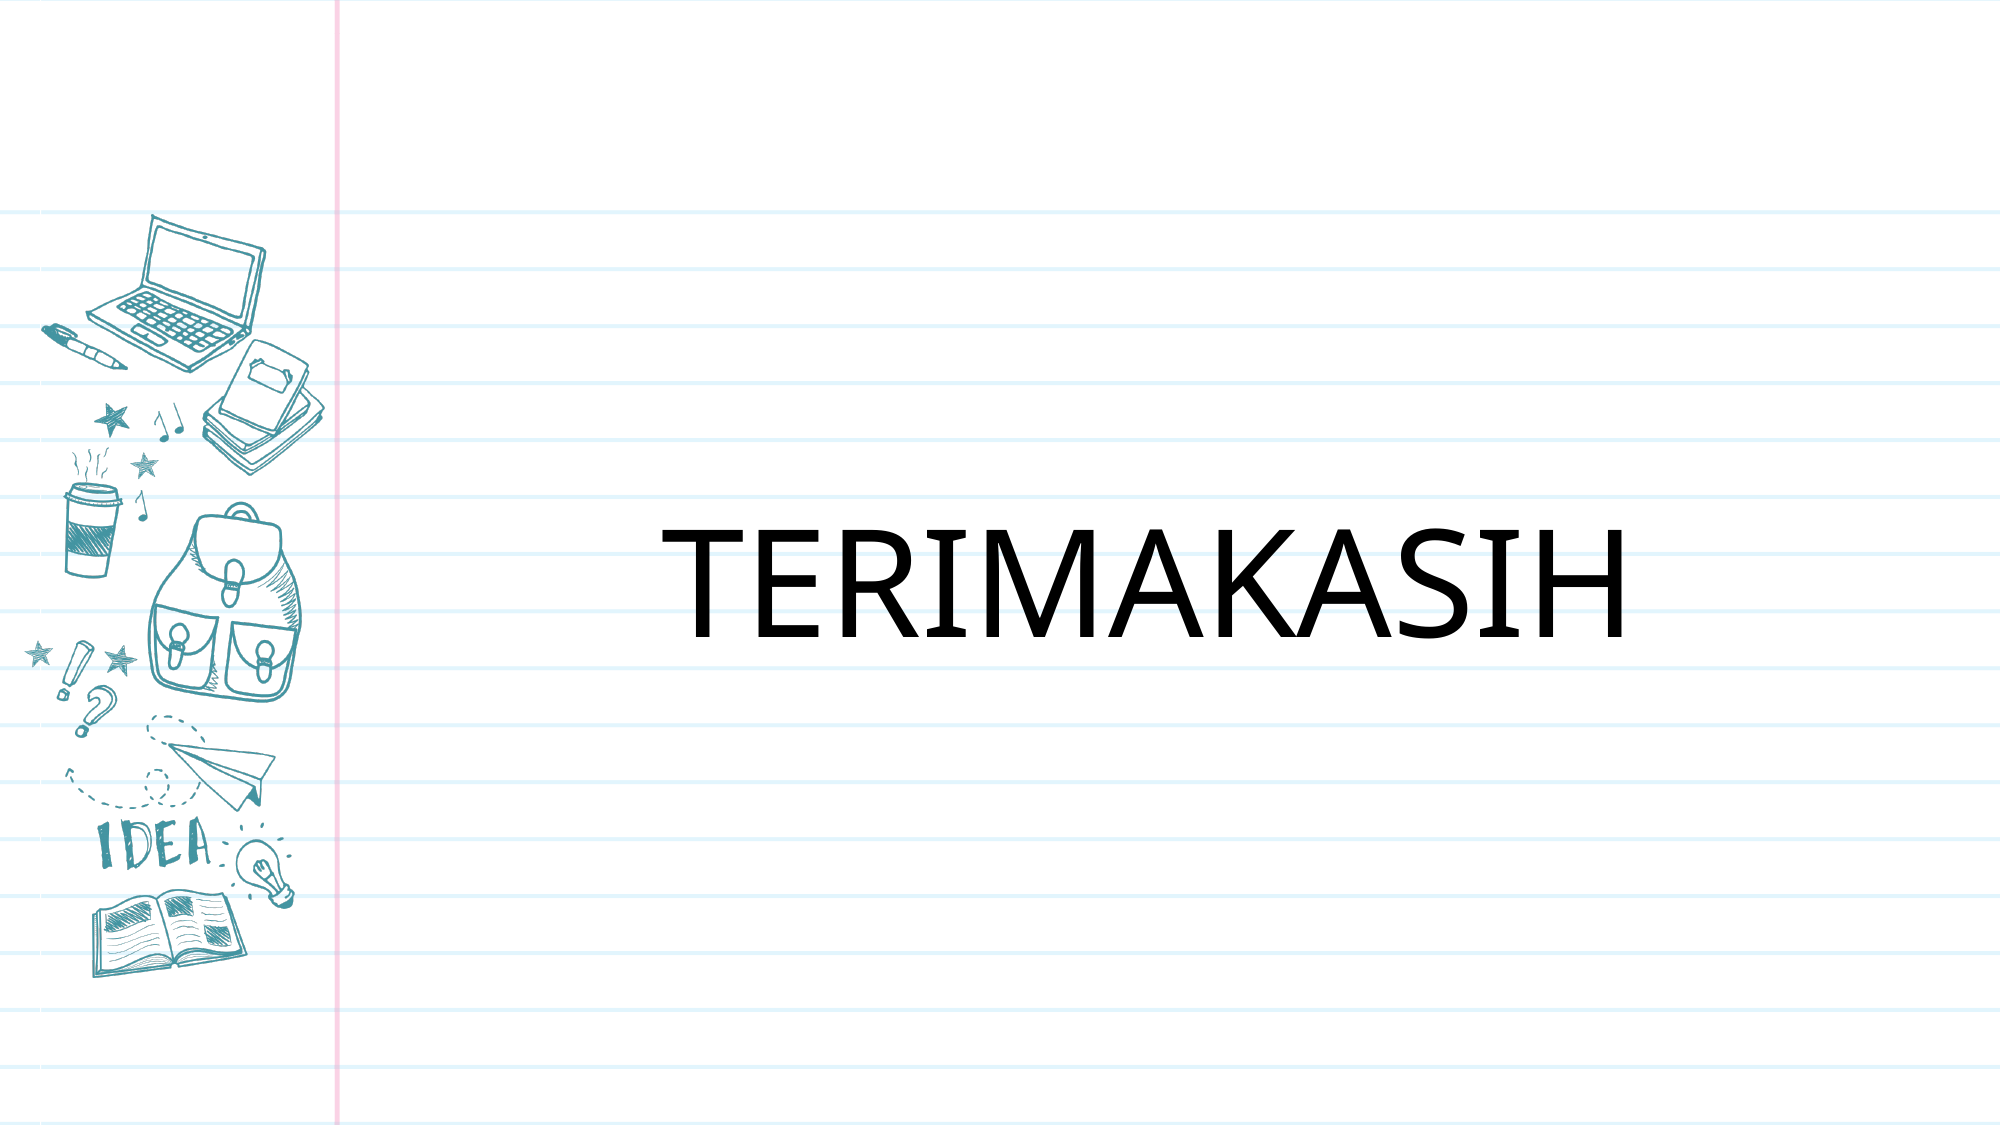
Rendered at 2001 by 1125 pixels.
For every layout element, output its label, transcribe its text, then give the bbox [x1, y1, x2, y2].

picture [24, 214, 325, 978]
list TERIMAKASIH [449, 299, 1888, 1034]
